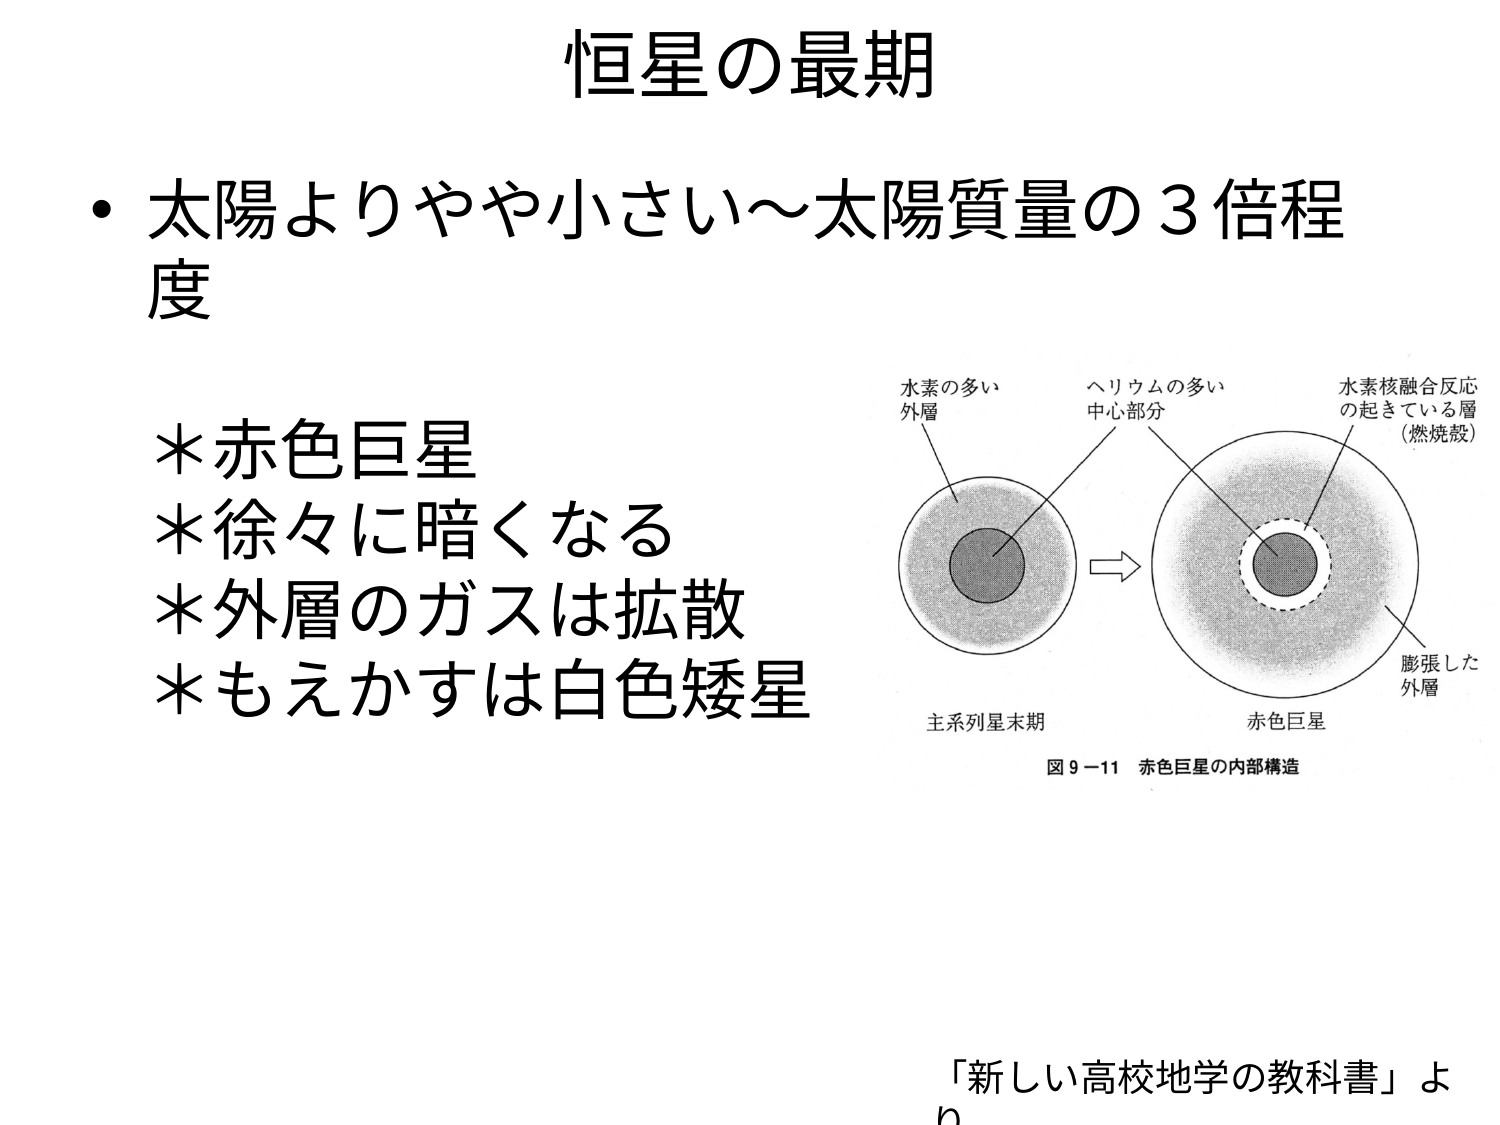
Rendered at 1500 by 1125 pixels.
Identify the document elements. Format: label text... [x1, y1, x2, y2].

list 太陽よりやや小さい～太陽質量の３倍程度 ＊赤色巨星 ＊徐々に暗くなる ＊外層のガスは拡散 ＊もえかすは白色矮星 [75, 160, 1425, 1005]
text_box 「新しい高校地学の教科書」より [915, 1046, 1471, 1125]
title 恒星の最期 [75, 0, 1425, 126]
picture [867, 349, 1496, 791]
